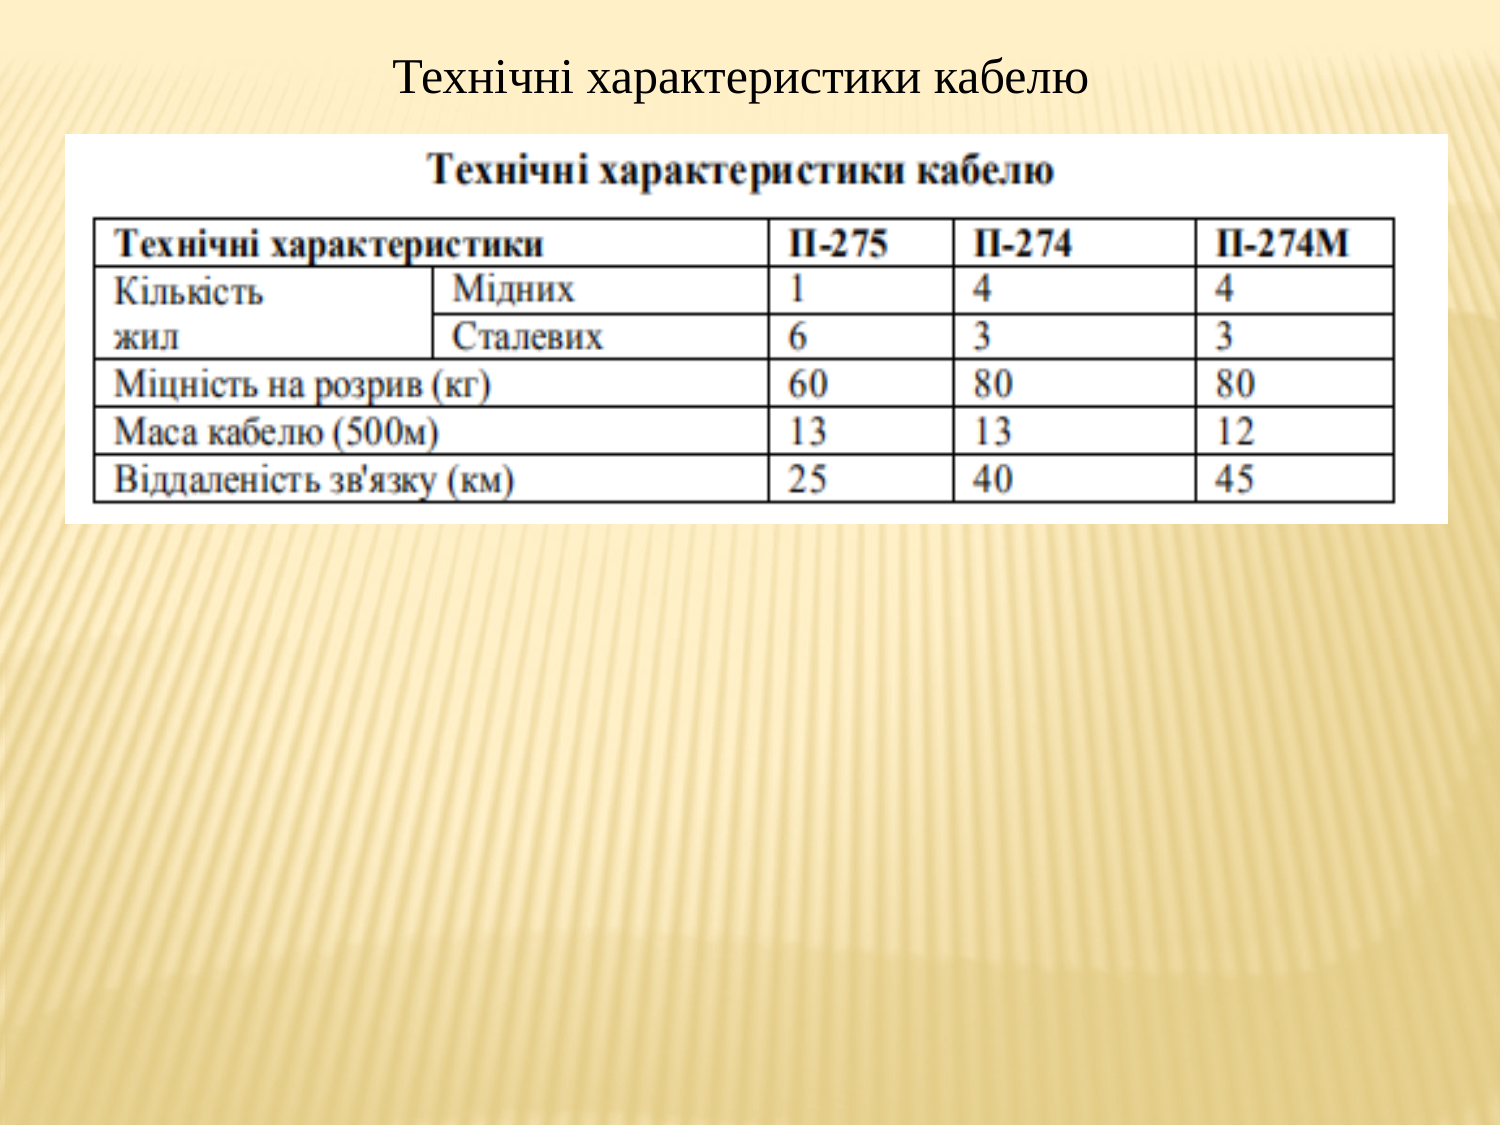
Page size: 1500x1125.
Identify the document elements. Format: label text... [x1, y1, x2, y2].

text_box Технічні характеристики кабелю [33, 35, 1448, 111]
picture [65, 133, 1448, 525]
